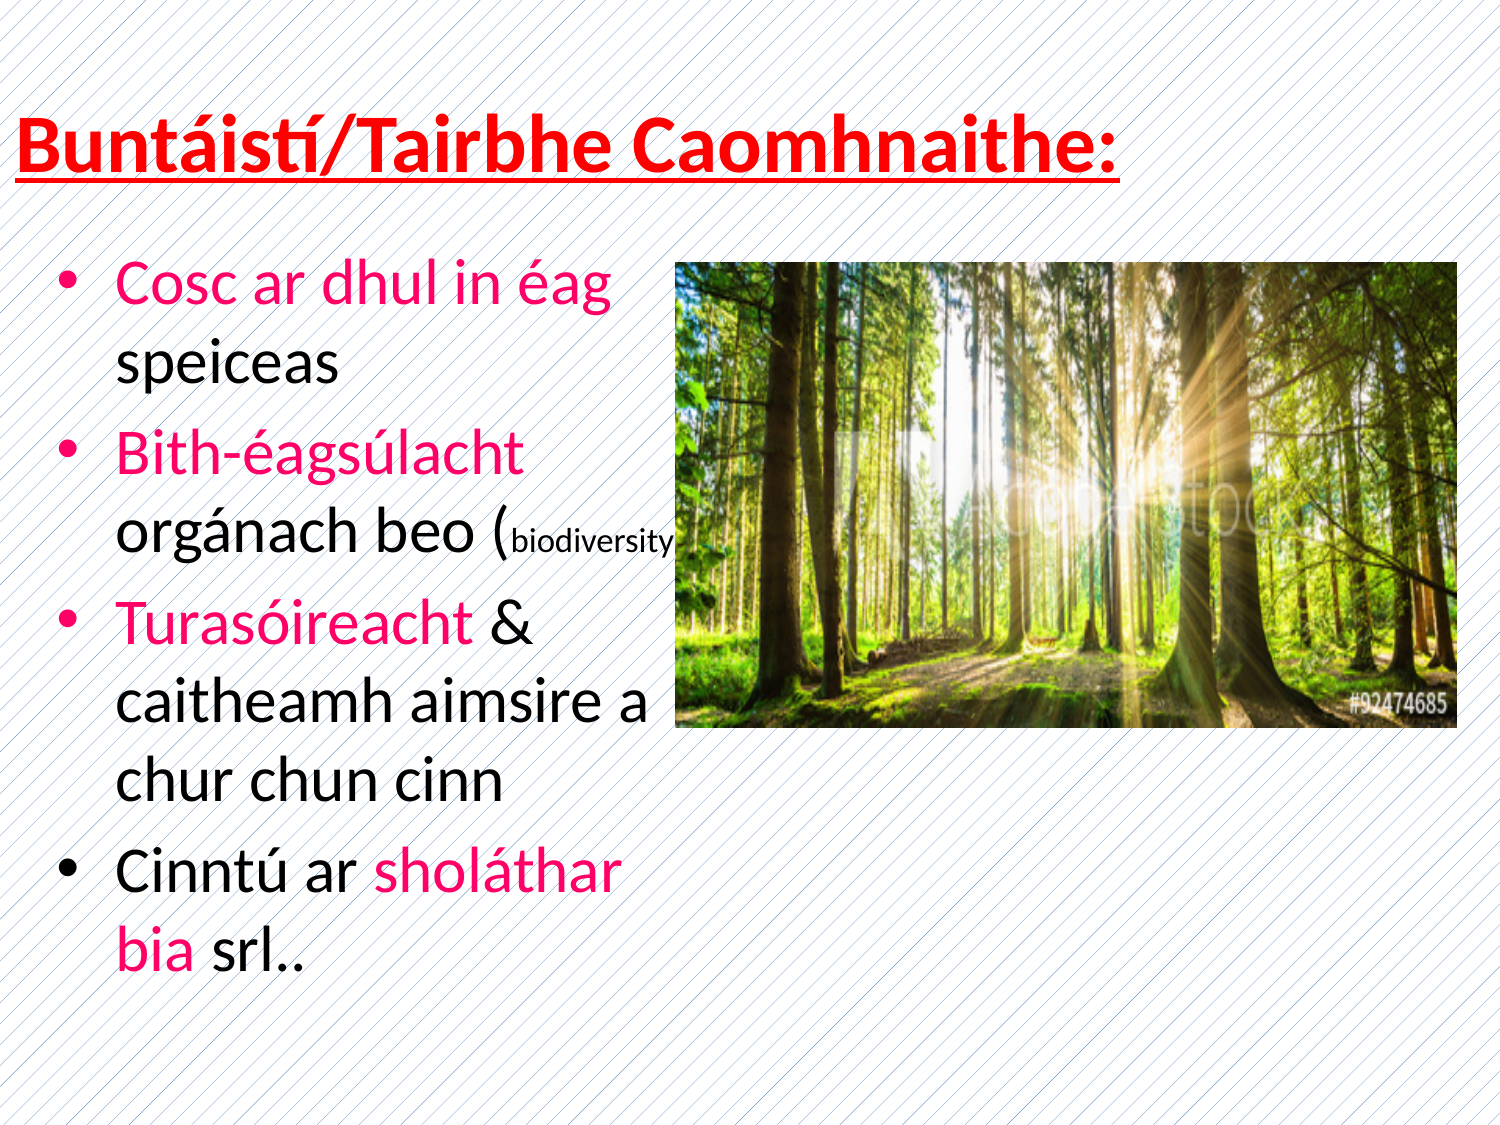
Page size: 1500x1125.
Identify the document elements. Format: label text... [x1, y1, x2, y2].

picture [675, 262, 1457, 729]
list Cosc ar dhul in éag speiceas Bith-éagsúlacht orgánach beo (biodiversity) Turasóireacht & caitheamh aimsire a chur chun cinn Cinntú ar sholáthar bia srl.. [41, 231, 715, 1005]
title Buntáistí/Tairbhe Caomhnaithe: [0, 45, 1425, 233]
